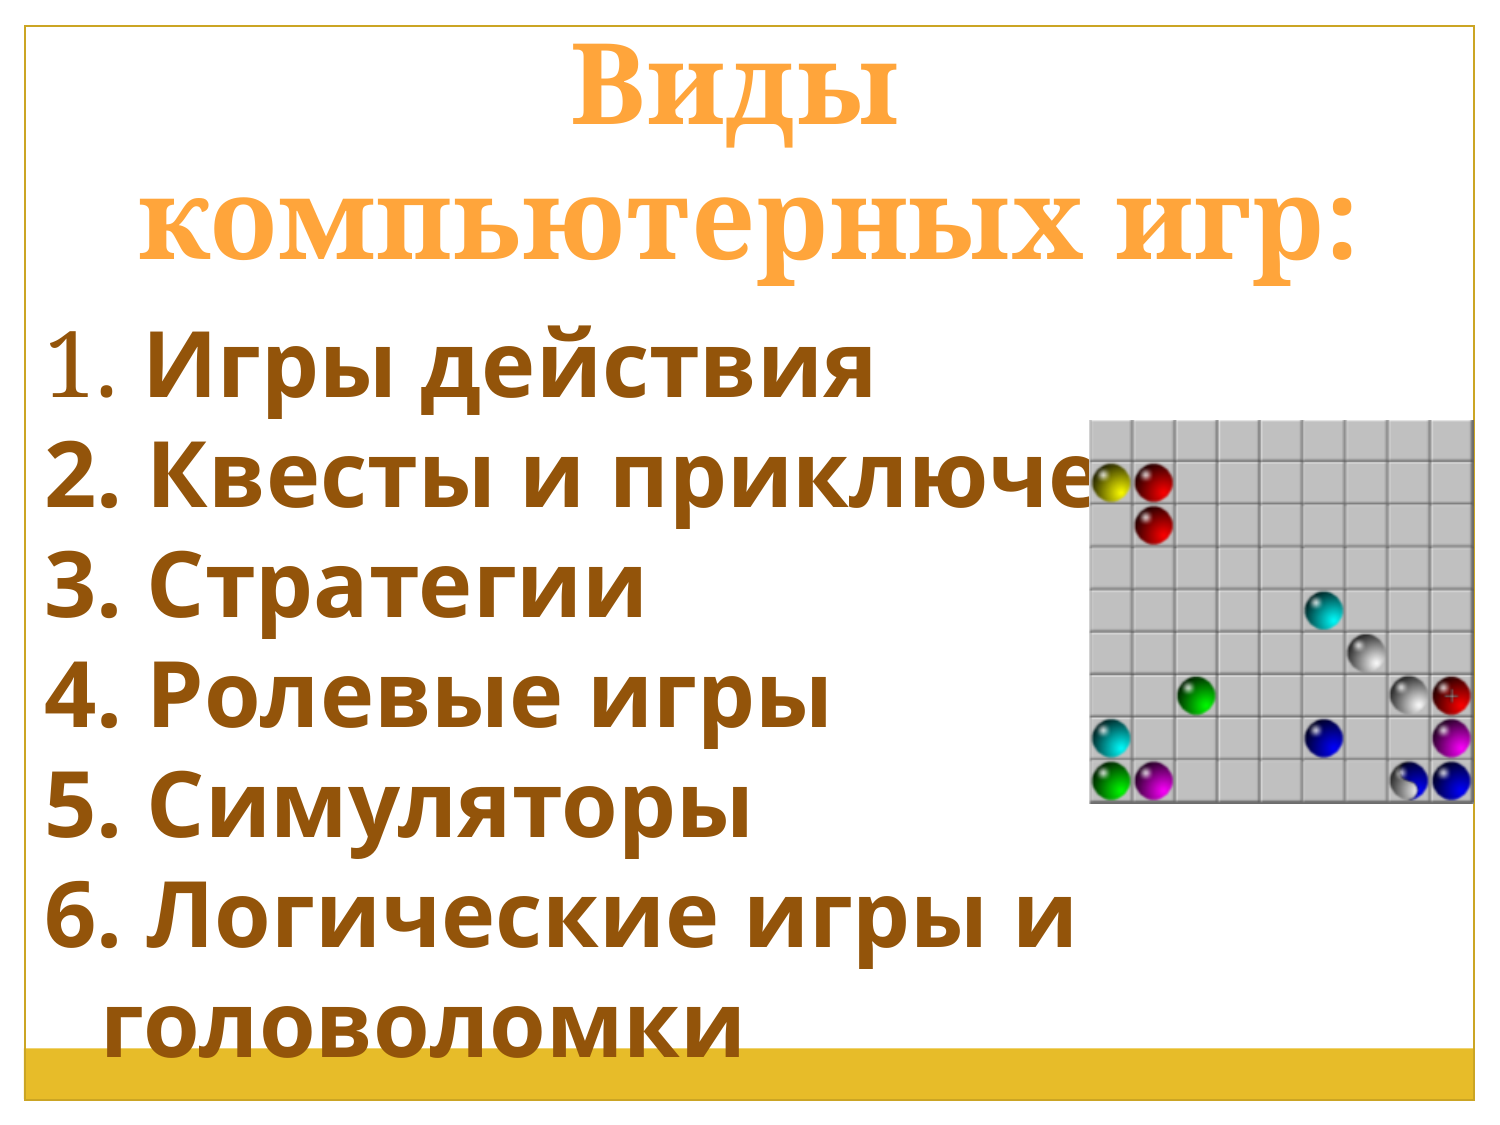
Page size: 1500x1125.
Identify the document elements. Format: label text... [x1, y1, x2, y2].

picture [1088, 420, 1474, 805]
text_box Игры действия Квесты и приключения Стратегии Ролевые игры Симуляторы Логические игры и головоломки [29, 298, 1500, 1084]
text_box Виды компьютерных игр: [123, 4, 1377, 289]
